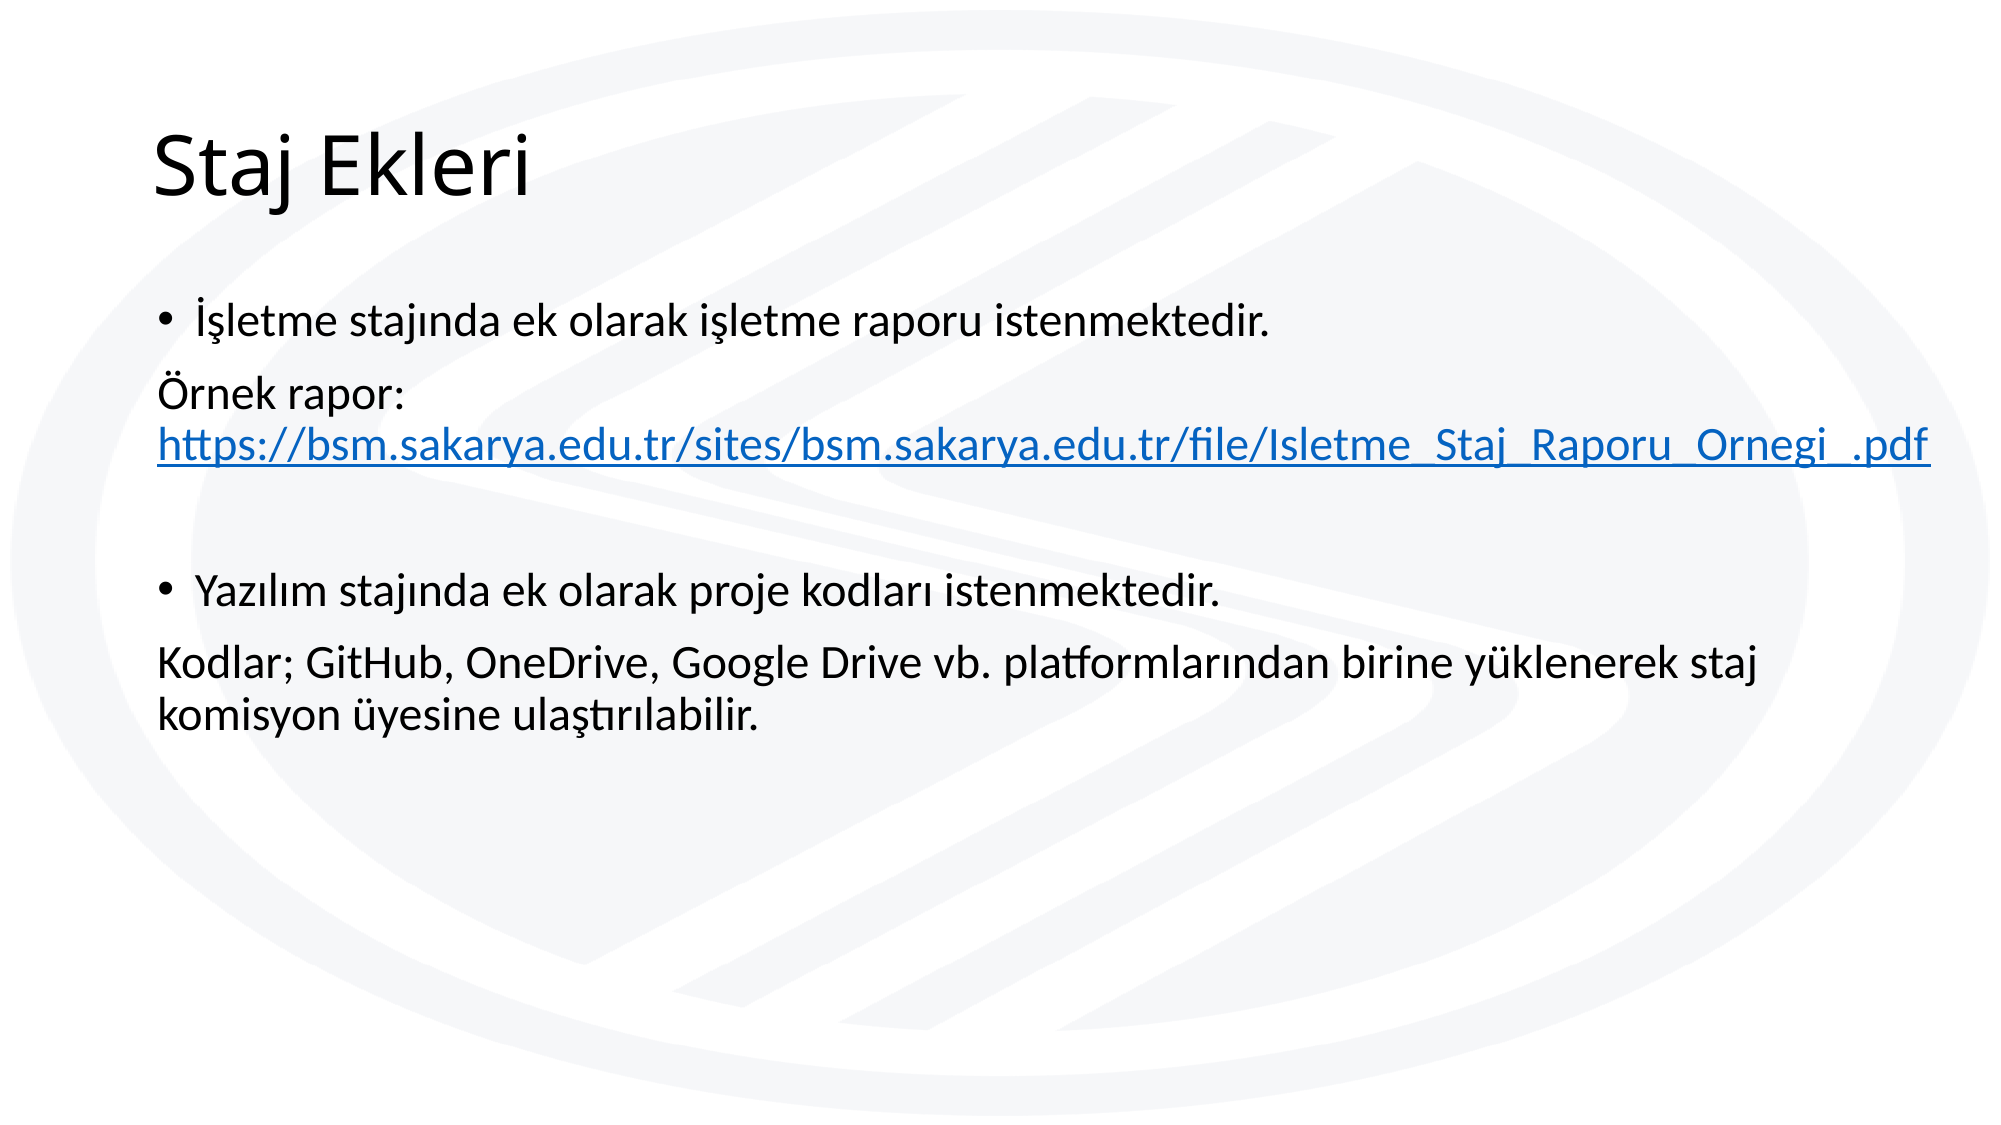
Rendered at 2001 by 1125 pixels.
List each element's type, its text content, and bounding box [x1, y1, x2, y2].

title Staj Ekleri [137, 59, 1863, 278]
list İşletme stajında ek olarak işletme raporu istenmektedir. Örnek rapor: https://bsm.sakarya.edu.tr/sites/bsm.sakarya.edu.tr/file/Isletme_Staj_Raporu_Ornegi_.pdf Yazılım stajında ek olarak proje kodları istenmektedir. Kodlar; GitHub, OneDrive, Google Drive vb. platformlarından birine yüklenerek staj komisyon üyesine ulaştırılabilir. [142, 287, 1955, 1002]
